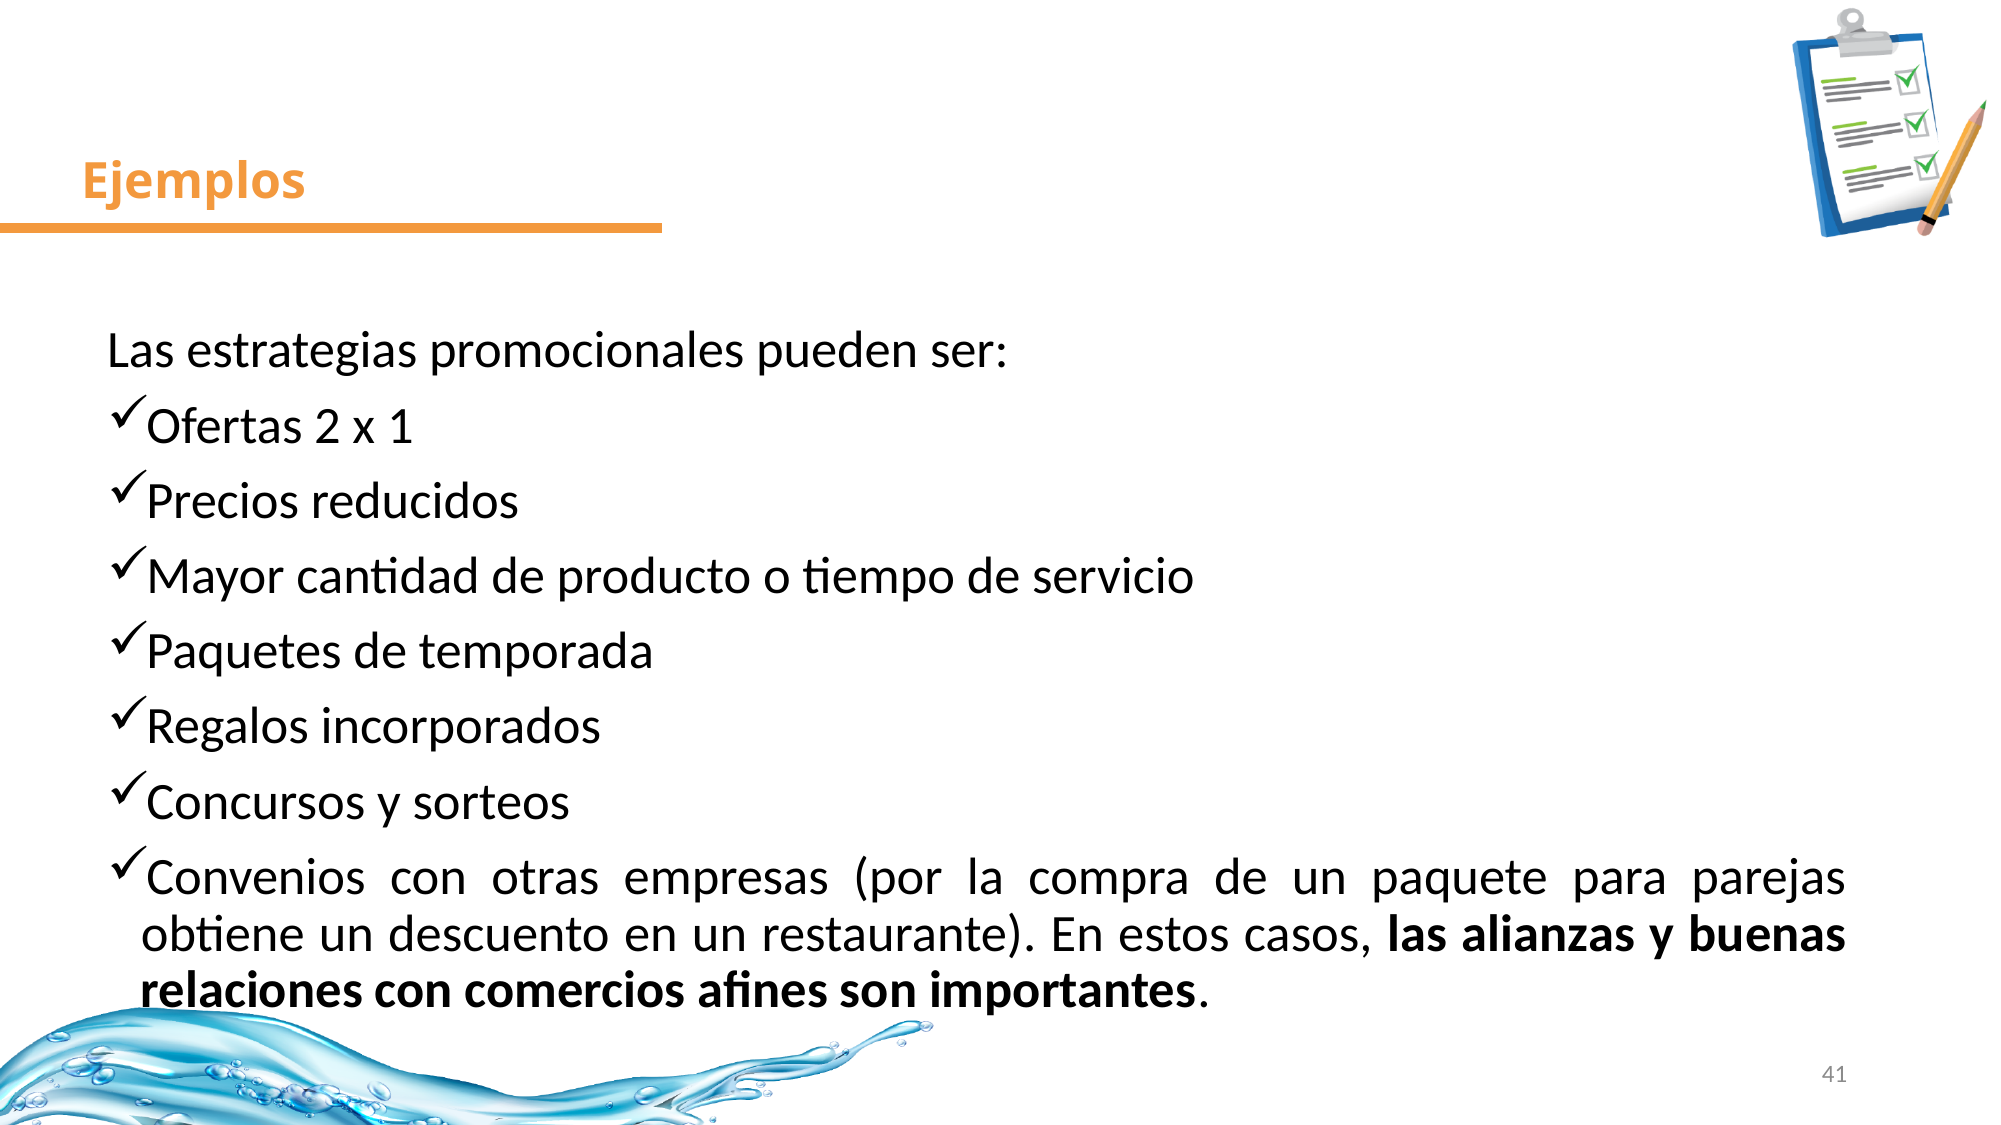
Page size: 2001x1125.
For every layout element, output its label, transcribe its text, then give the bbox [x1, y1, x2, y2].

list Las estrategias promocionales pueden ser: Ofertas 2 x 1 Precios reducidos Mayor cantidad de producto o tiempo de servicio Paquetes de temporada Regalos incorporados Concursos y sorteos Convenios con otras empresas (por la compra de un paquete para parejas obtiene un descuento en un restaurante). En estos casos, las alianzas y buenas relaciones con comercios afines son importantes. [92, 233, 1863, 1035]
text_box Ejemplos [66, 147, 1788, 217]
picture [0, 1007, 943, 1125]
picture [1788, 0, 1992, 239]
slide_number 41 [1412, 1042, 1863, 1103]
